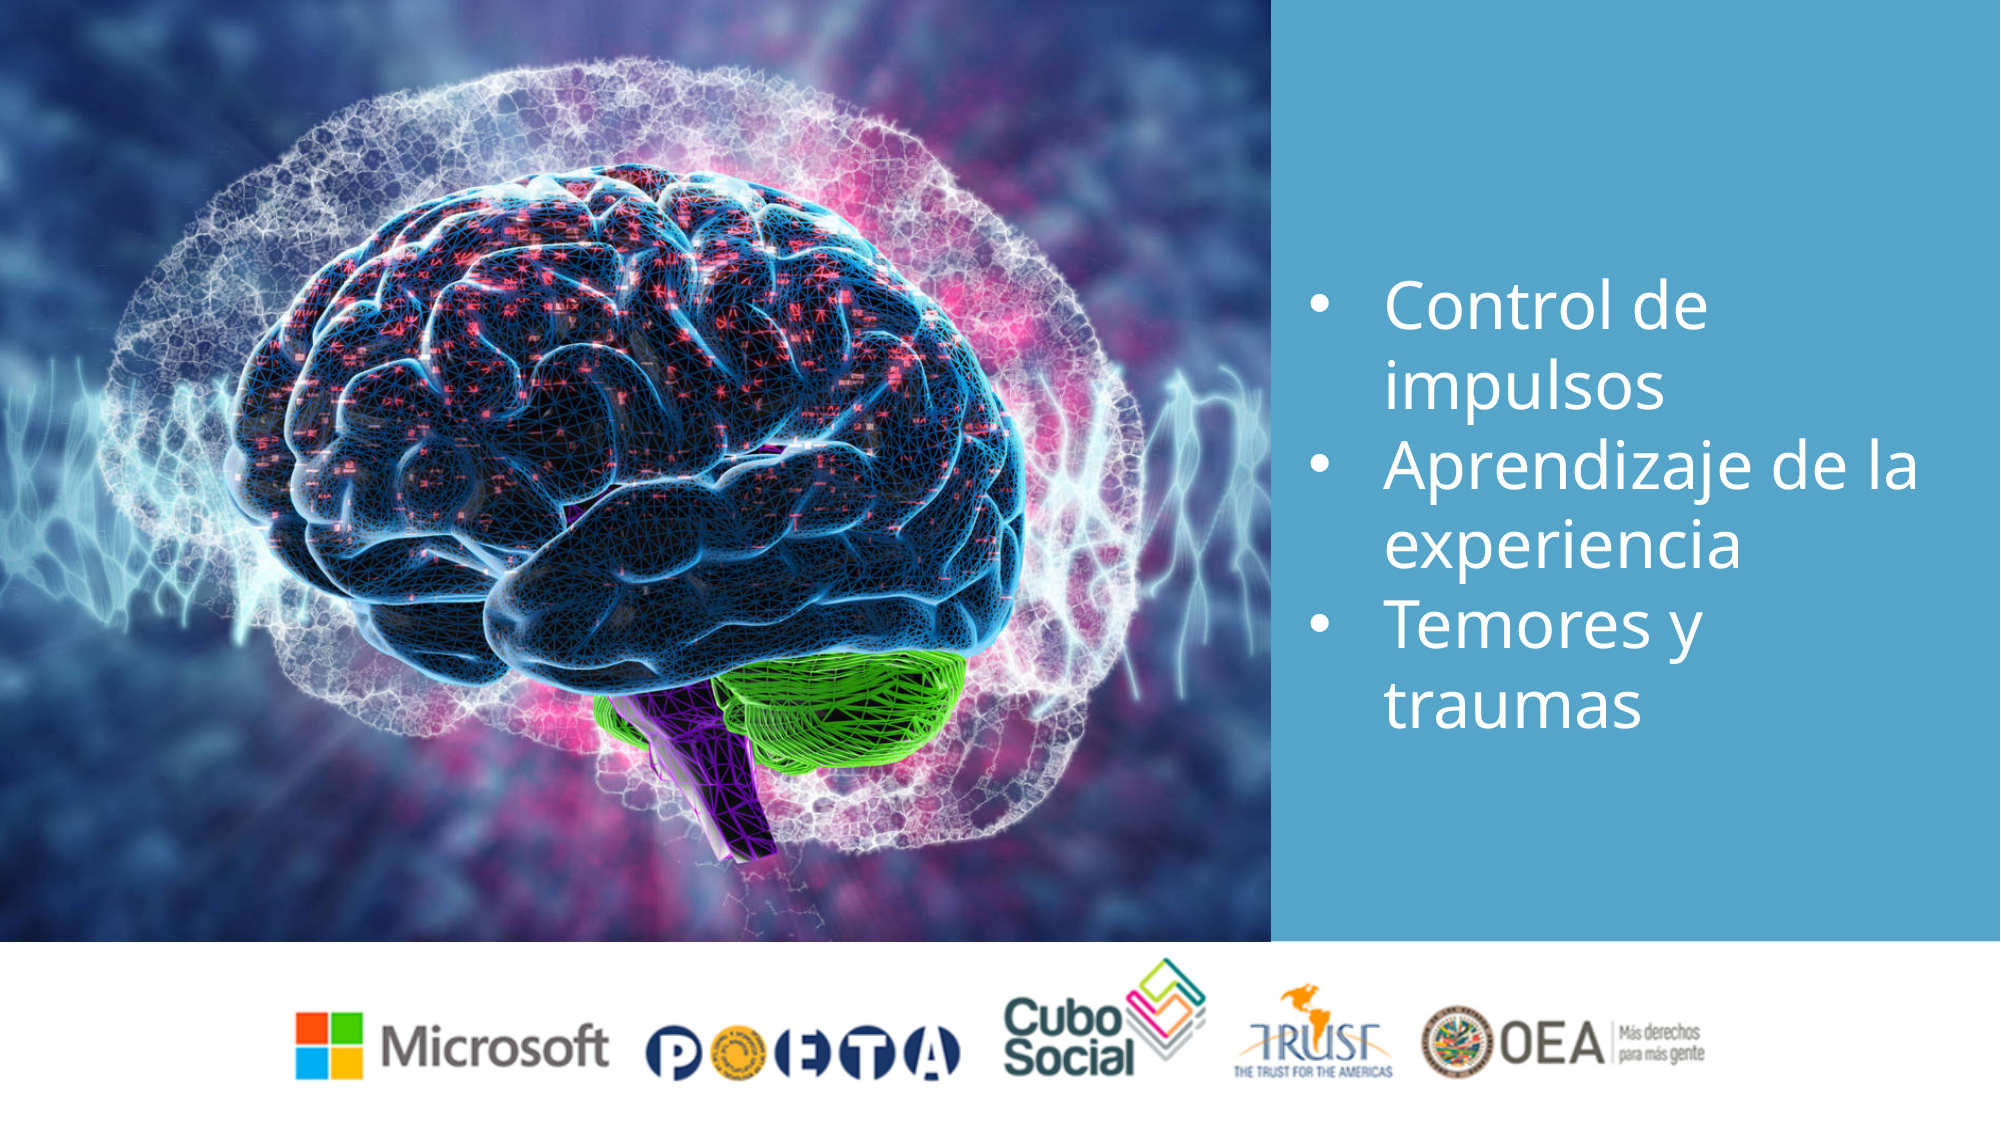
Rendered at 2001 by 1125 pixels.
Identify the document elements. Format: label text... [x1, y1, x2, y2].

picture [0, 0, 1727, 1119]
text_box [1271, 0, 2000, 942]
text_box Control de impulsos Aprendizaje de la experiencia Temores y traumas [1293, 255, 1973, 750]
